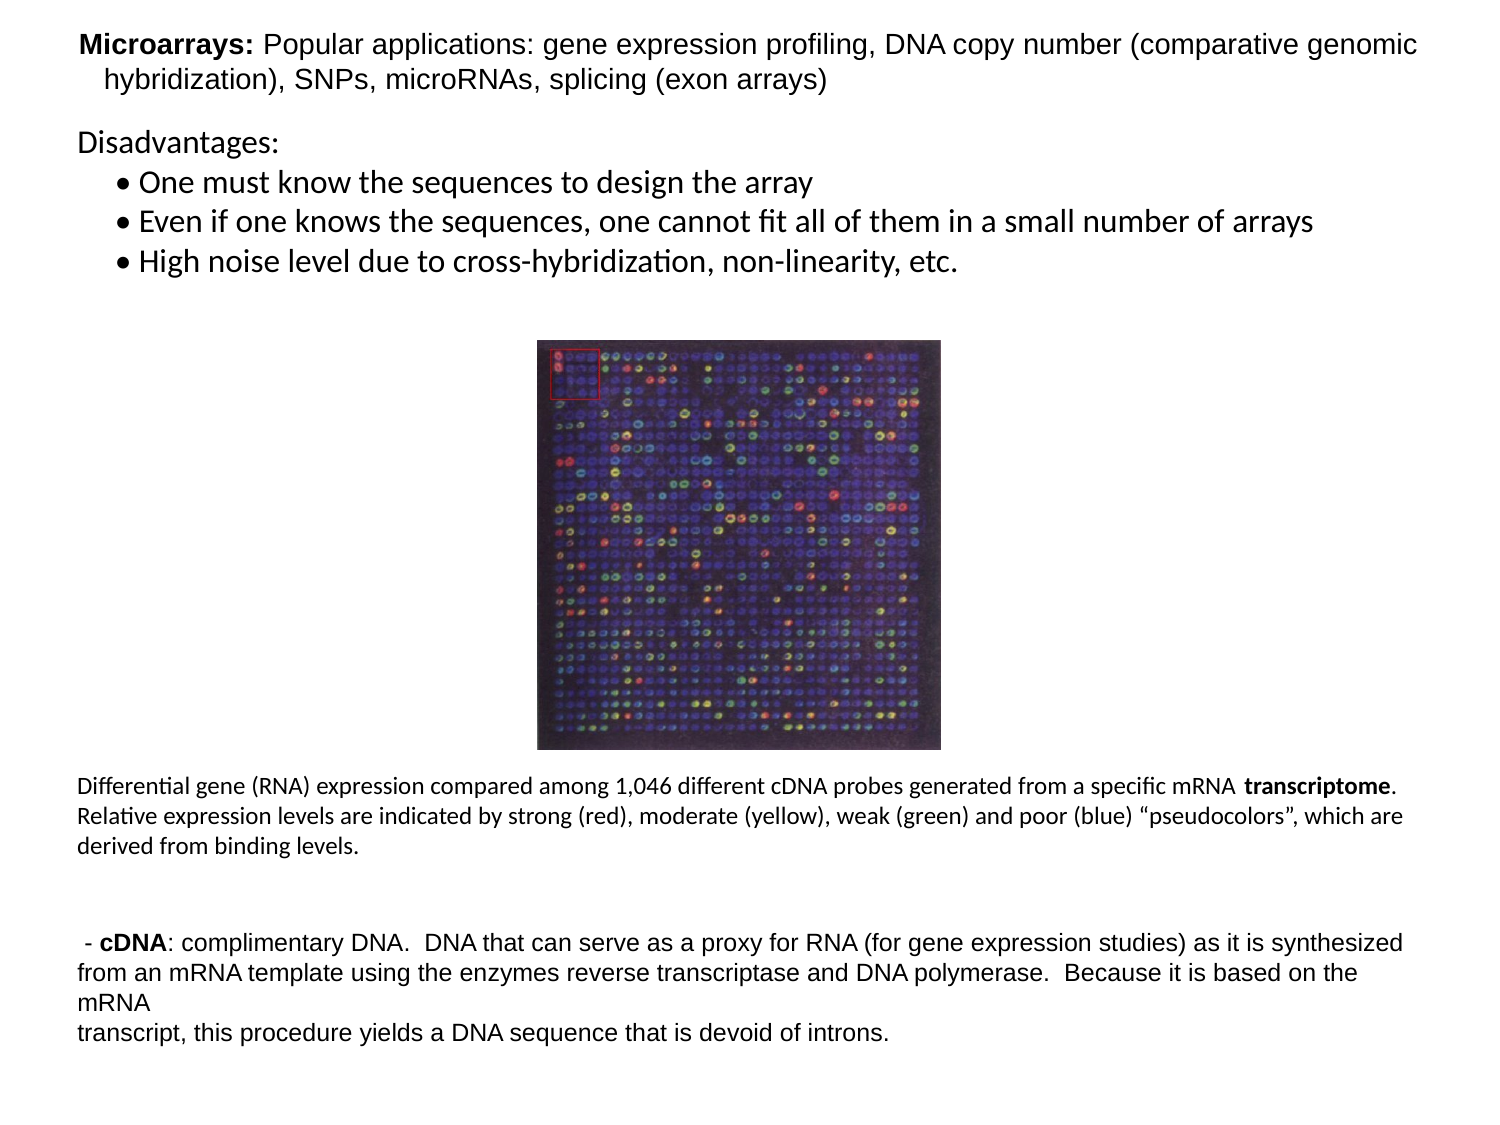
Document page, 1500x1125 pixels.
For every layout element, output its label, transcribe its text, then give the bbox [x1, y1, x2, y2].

text_box Differential gene (RNA) expression compared among 1,046 different cDNA probes generated from a specific mRNA transcriptome. Relative expression levels are indicated by strong (red), moderate (yellow), weak (green) and poor (blue) “pseudocolors”, which are derived from binding levels. [62, 762, 1425, 868]
text_box Disadvantages: • One must know the sequences to design the array • Even if one knows the sequences, one cannot fit all of them in a small number of arrays • High noise level due to cross-hybridization, non-linearity, etc. [62, 112, 1450, 287]
text_box - cDNA: complimentary DNA. DNA that can serve as a proxy for RNA (for gene expression studies) as it is synthesized from an mRNA template using the enzymes reverse transcriptase and DNA polymerase. Because it is based on the mRNA transcript, this procedure yields a DNA sequence that is devoid of introns. [62, 918, 1450, 1054]
picture [537, 340, 942, 751]
text_box Microarrays: Popular applications: gene expression profiling, DNA copy number (comparative genomic hybridization), SNPs, microRNAs, splicing (exon arrays) [64, 17, 1443, 103]
